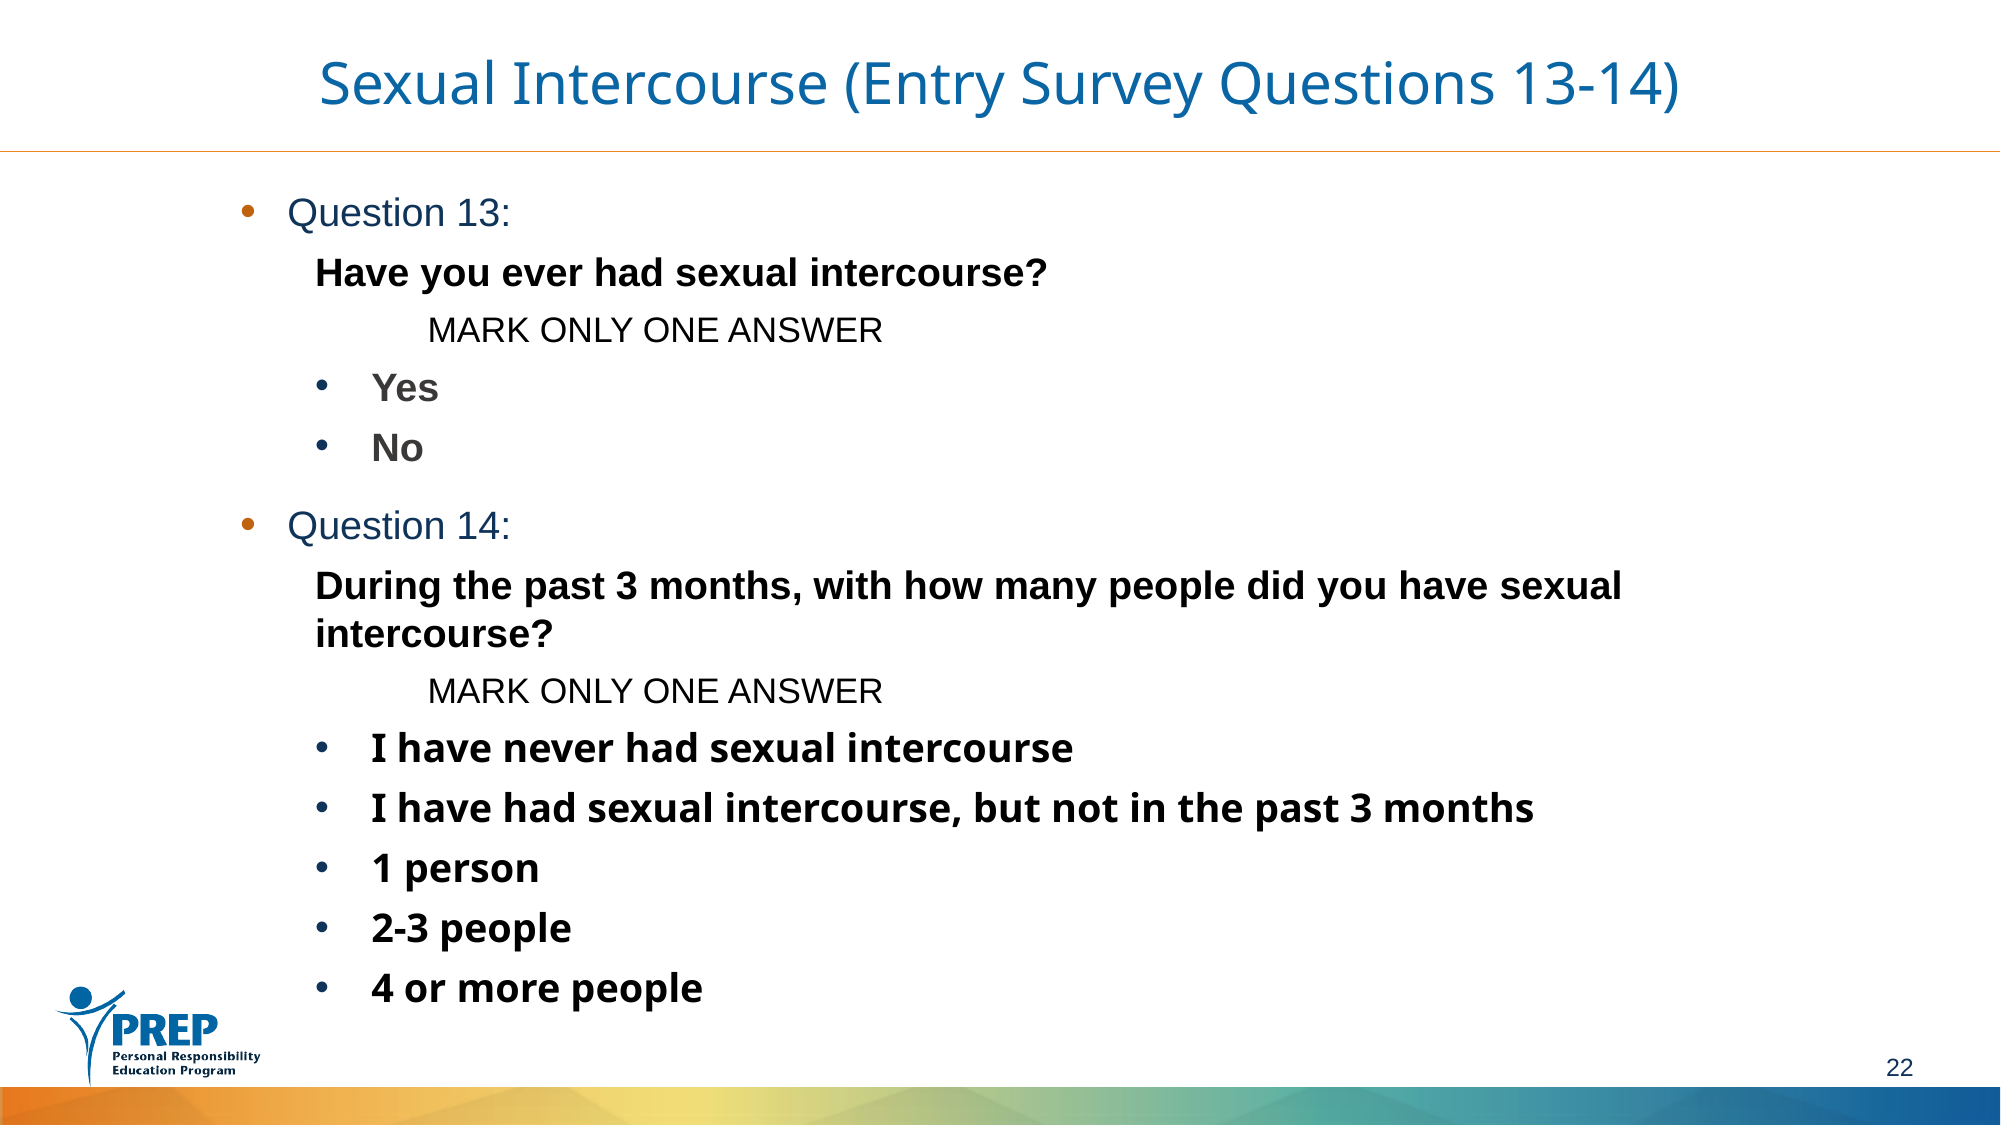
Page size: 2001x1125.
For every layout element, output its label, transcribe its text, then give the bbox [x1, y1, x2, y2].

title Sexual Intercourse (Entry Survey Questions 13-14) [51, 28, 1949, 136]
list Question 13: Have you ever had sexual intercourse? MARK ONLY ONE ANSWER Yes No Question 14: During the past 3 months, with how many people did you have sexual intercourse? MARK ONLY ONE ANSWER I have never had sexual intercourse I have had sexual intercourse, but not in the past 3 months 1 person 2-3 people 4 or more people [225, 179, 1866, 1024]
picture [0, 984, 2001, 1125]
